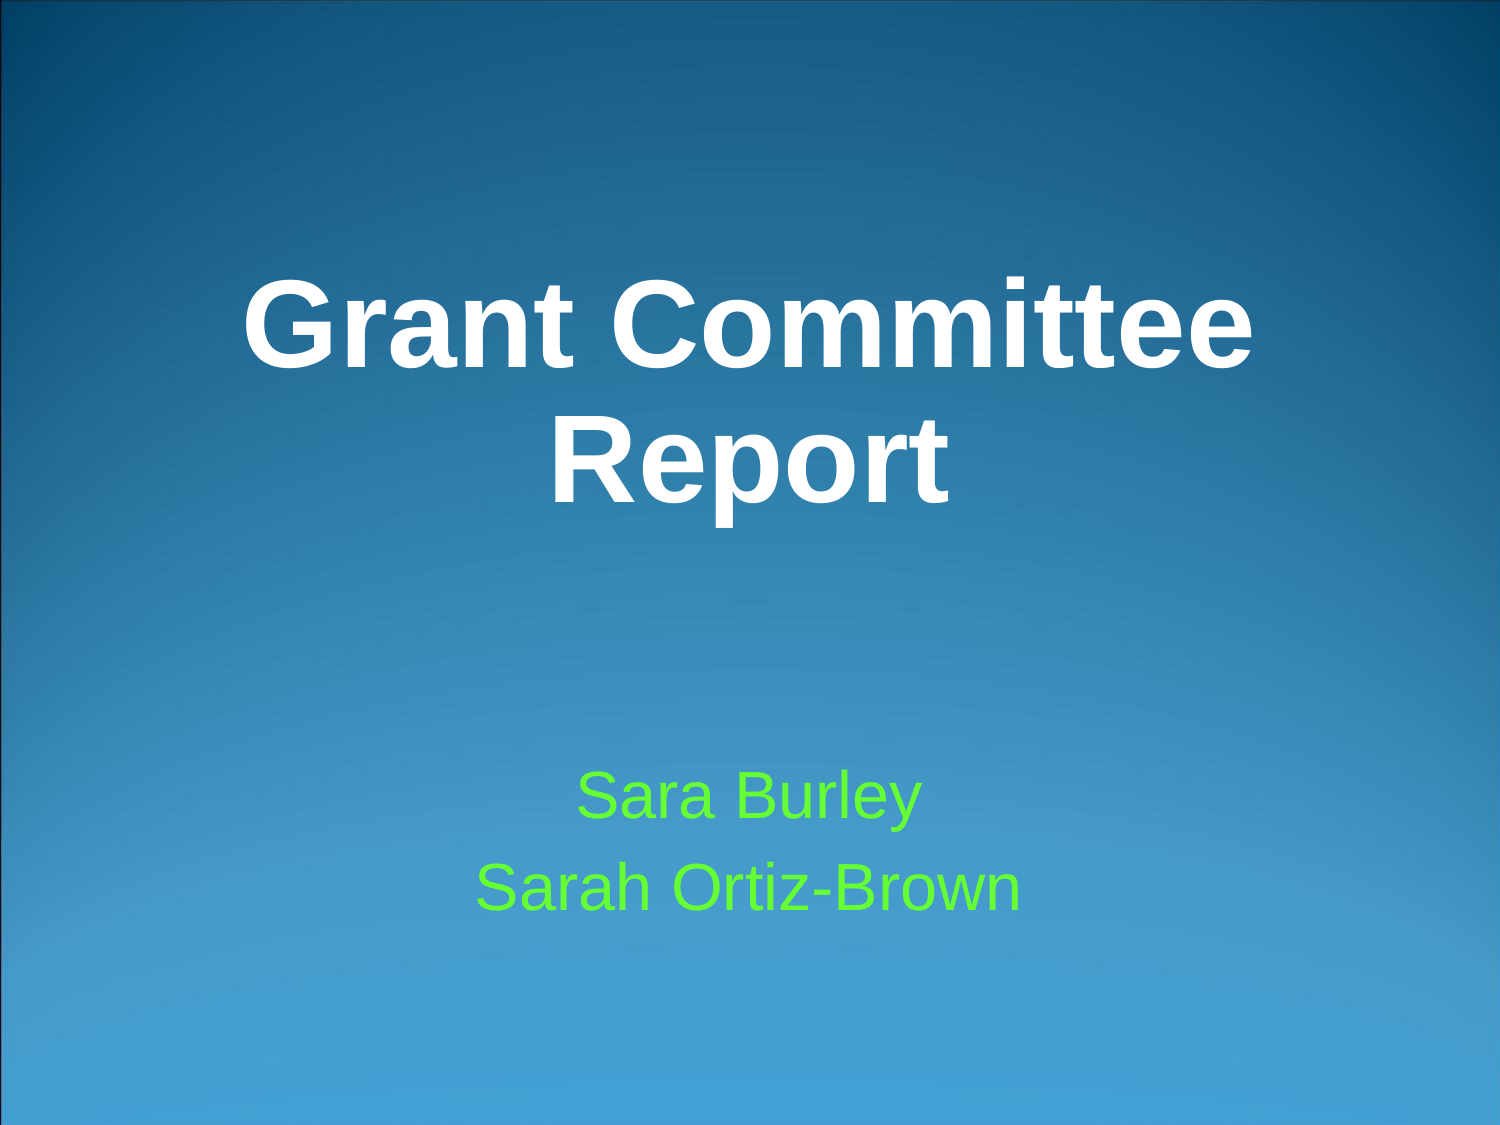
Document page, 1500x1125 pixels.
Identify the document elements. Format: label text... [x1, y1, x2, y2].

title Grant Committee Report [102, 68, 1397, 537]
list Sara Burley Sarah Ortiz-Brown [102, 752, 1397, 999]
picture [0, 0, 1500, 1125]
